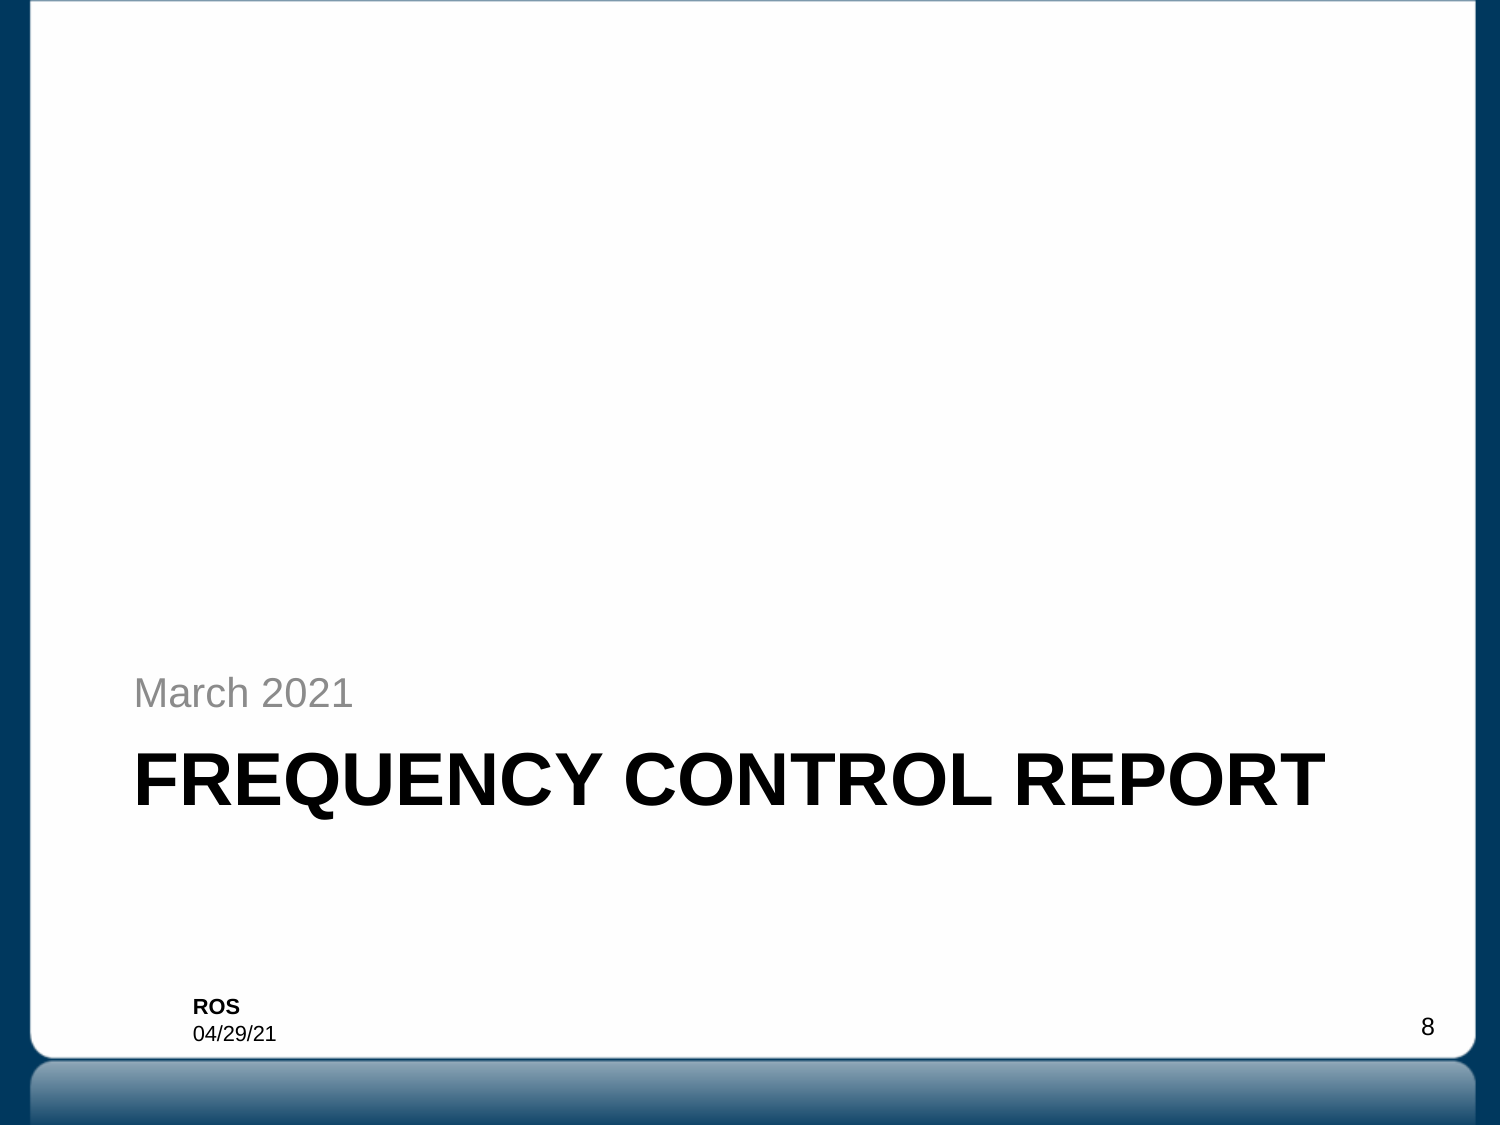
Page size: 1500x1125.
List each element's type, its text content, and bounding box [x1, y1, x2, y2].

title Frequency Control Report [118, 723, 1394, 947]
picture [0, 0, 1500, 1125]
list March 2021 [118, 476, 1394, 723]
